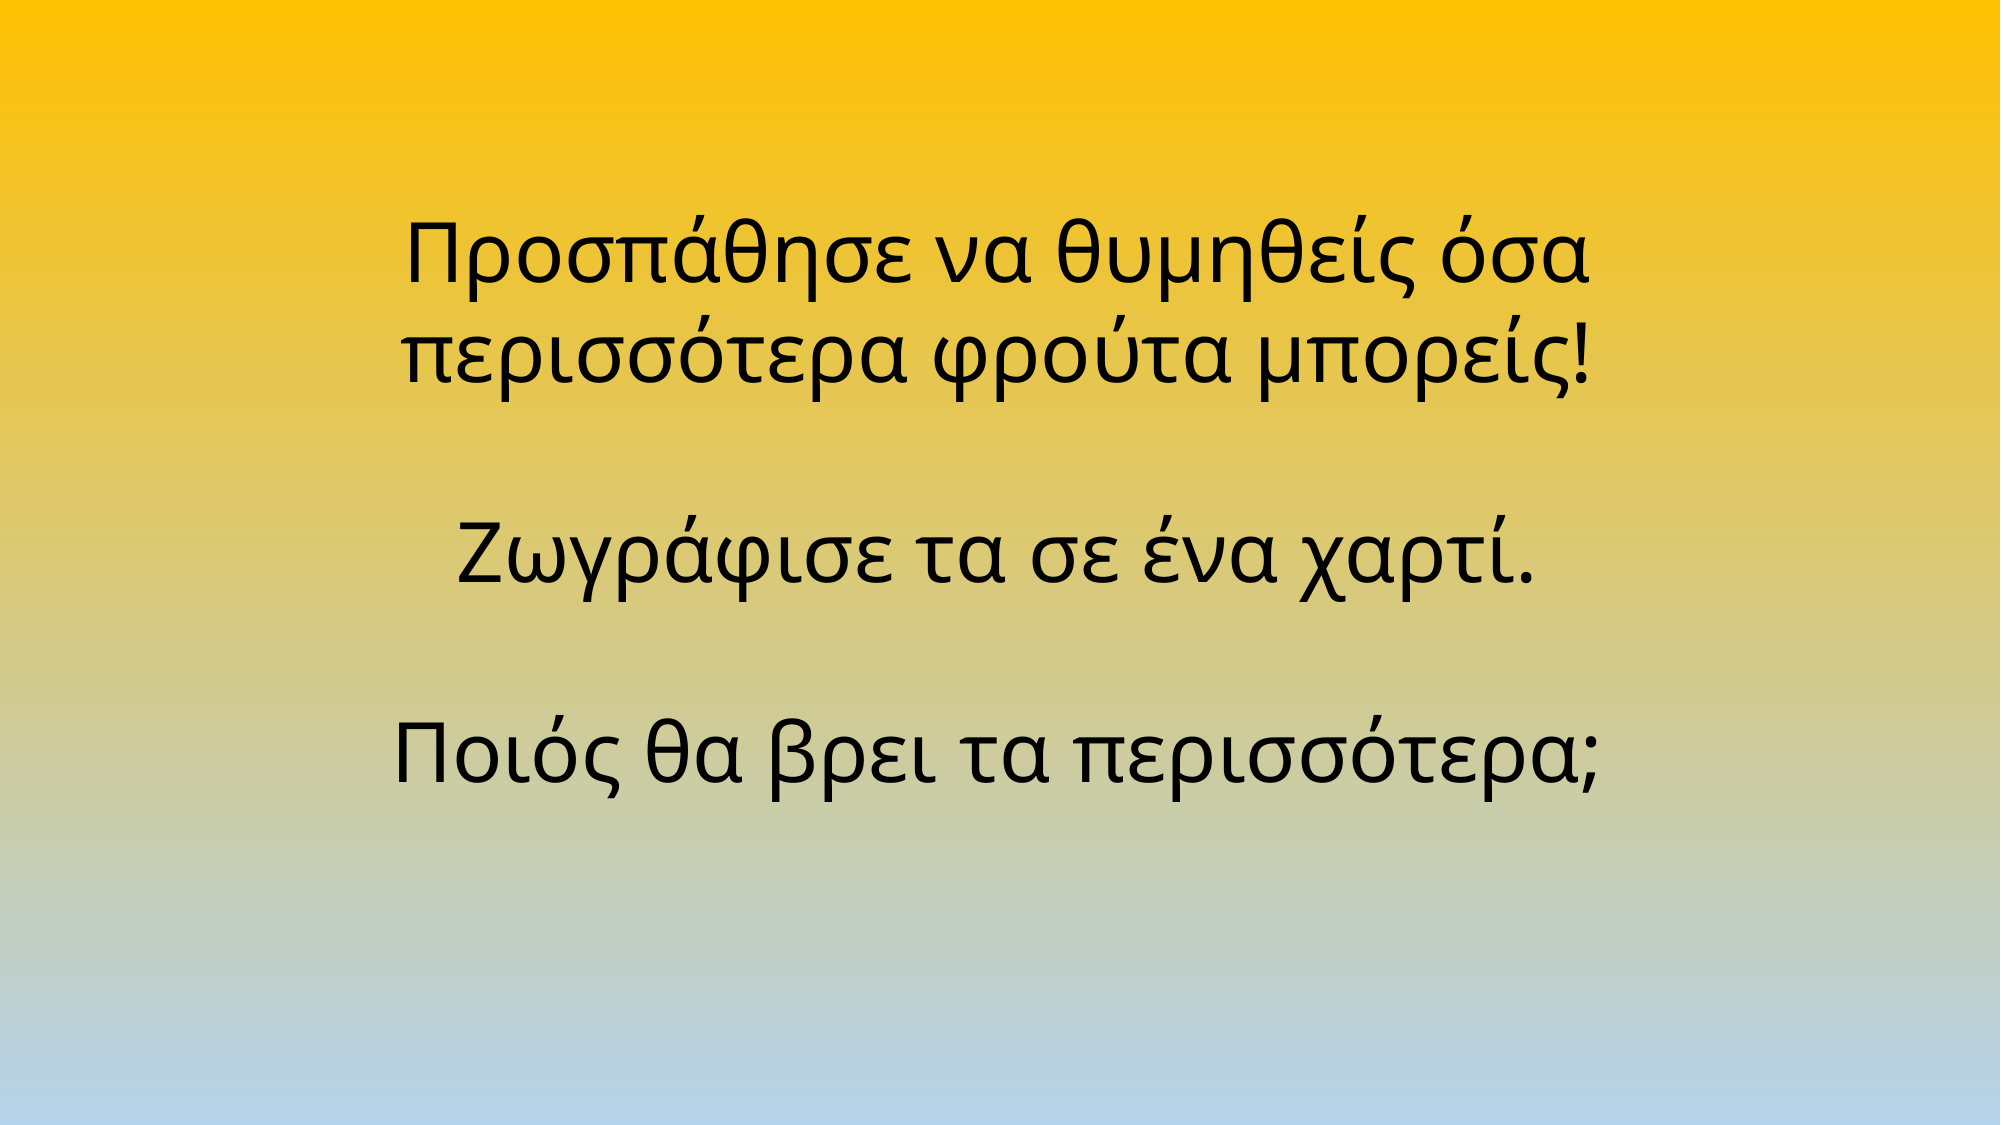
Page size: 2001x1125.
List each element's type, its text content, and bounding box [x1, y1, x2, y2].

text_box Προσπάθησε να θυμηθείς όσα περισσότερα φρούτα μπορείς! Ζωγράφισε τα σε ένα χαρτί. Ποιός θα βρει τα περισσότερα; [137, 191, 1858, 1007]
